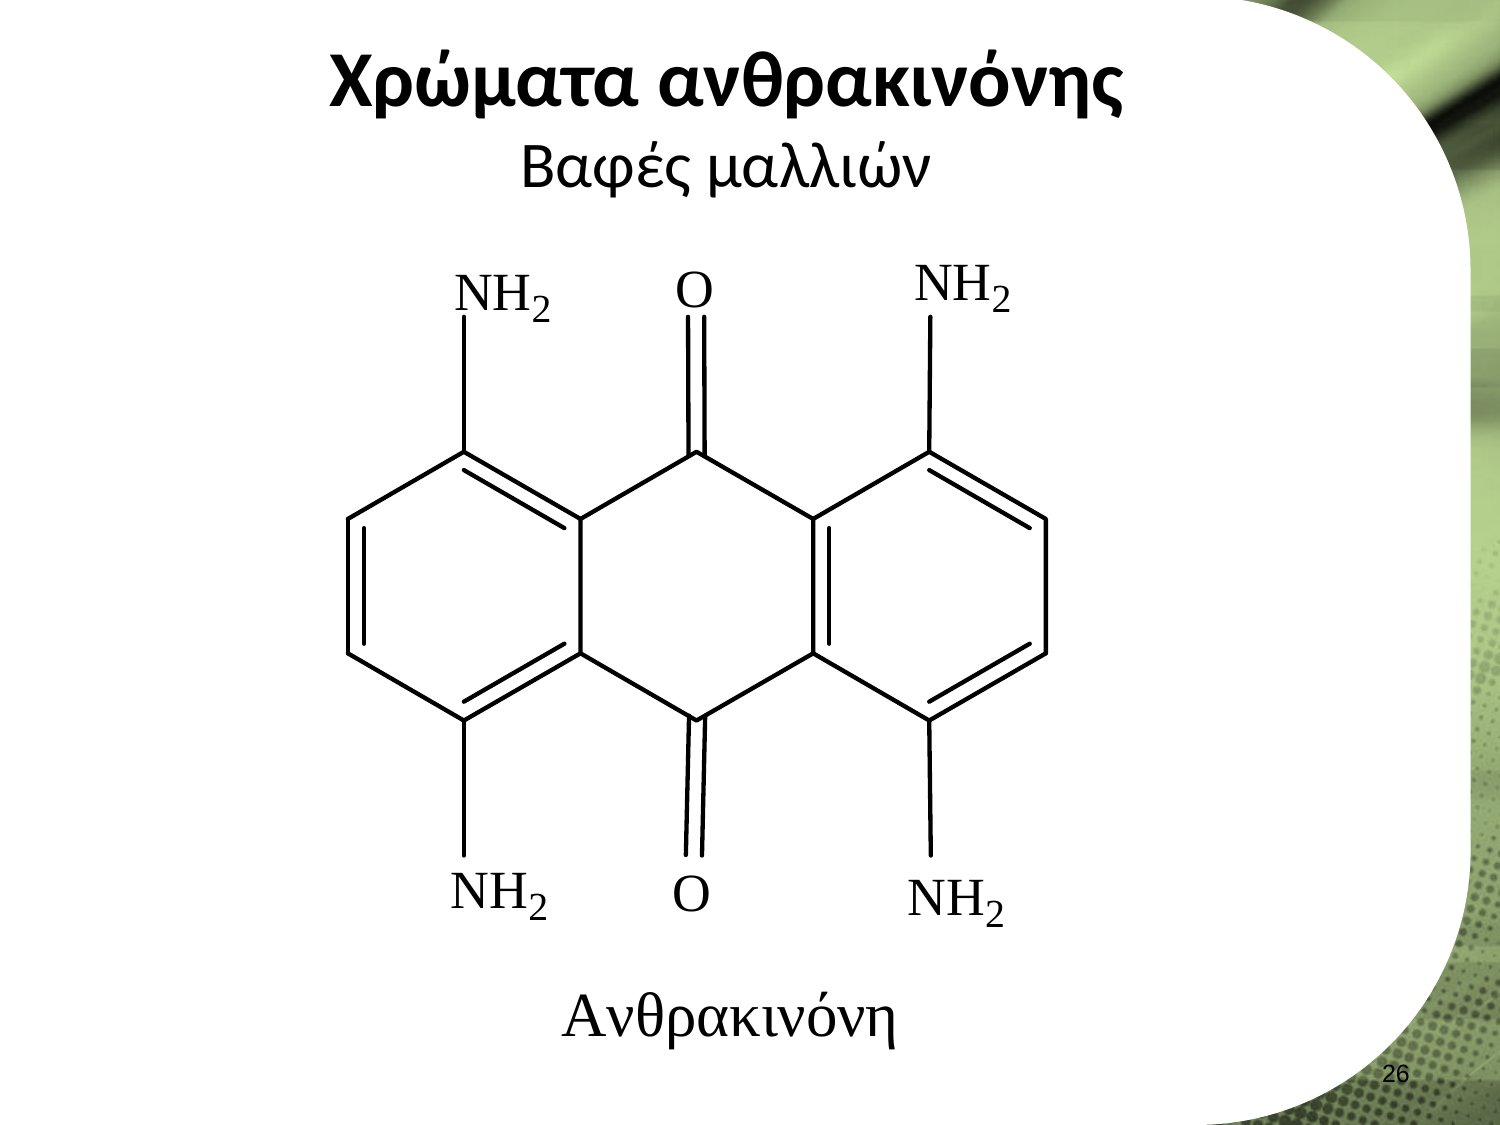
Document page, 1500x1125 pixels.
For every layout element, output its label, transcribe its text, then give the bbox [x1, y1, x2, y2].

slide_number 25 [1074, 1042, 1425, 1103]
title Χρώματα ανθρακινόνης Βαφές μαλλιών [41, 19, 1412, 209]
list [336, 249, 1058, 1059]
